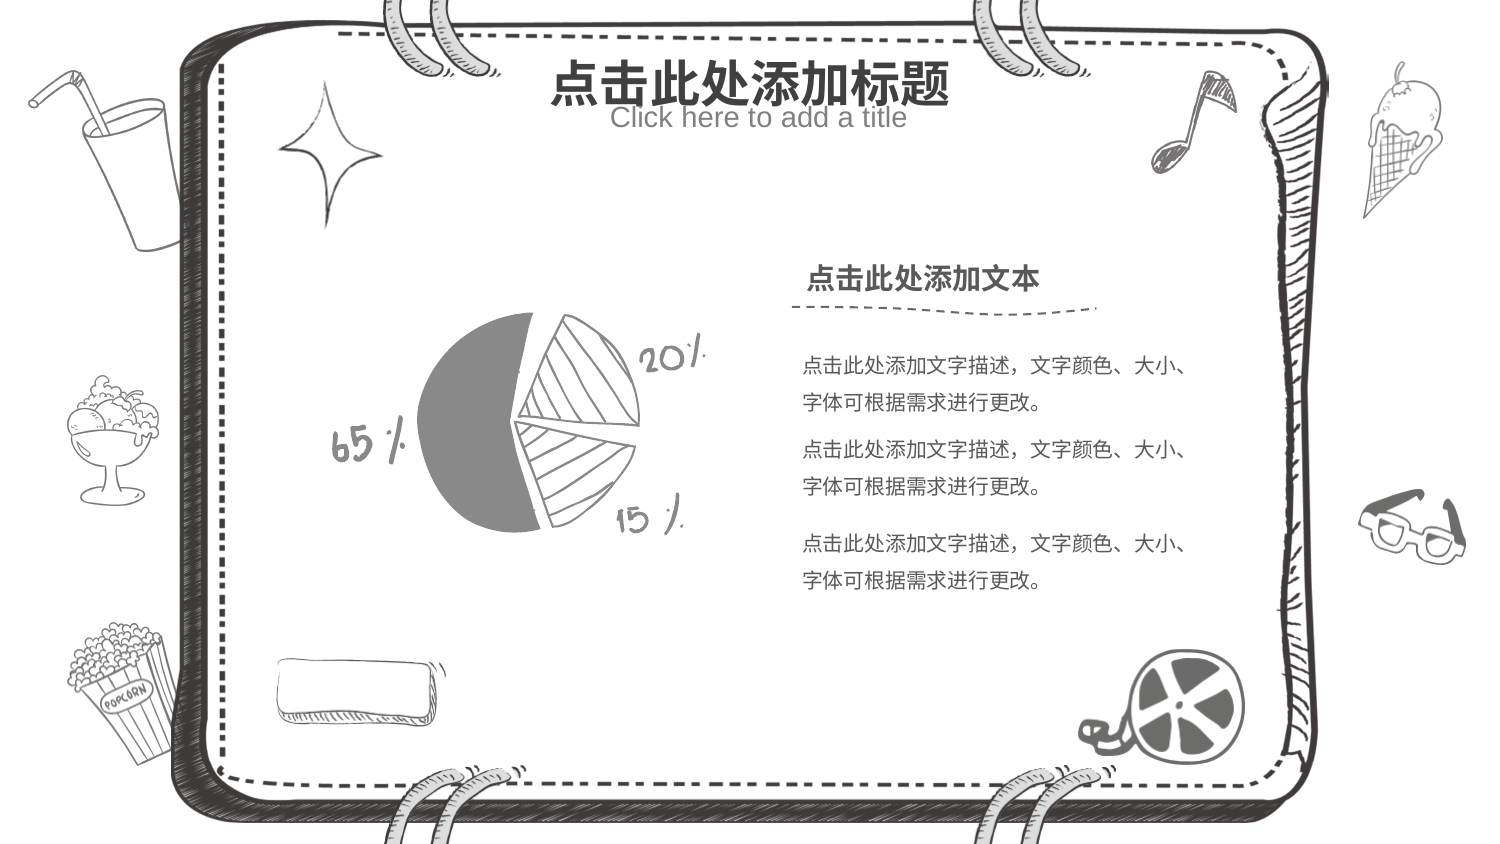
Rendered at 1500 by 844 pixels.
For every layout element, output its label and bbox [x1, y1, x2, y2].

text_box [558, 428, 636, 529]
picture [1363, 61, 1443, 220]
text_box [517, 313, 641, 428]
picture [1357, 489, 1467, 565]
text_box [641, 332, 707, 373]
text_box [416, 311, 558, 534]
text_box [507, 45, 993, 142]
text_box [329, 415, 407, 468]
text_box [615, 492, 684, 539]
picture [66, 375, 159, 506]
picture [28, 0, 1329, 844]
